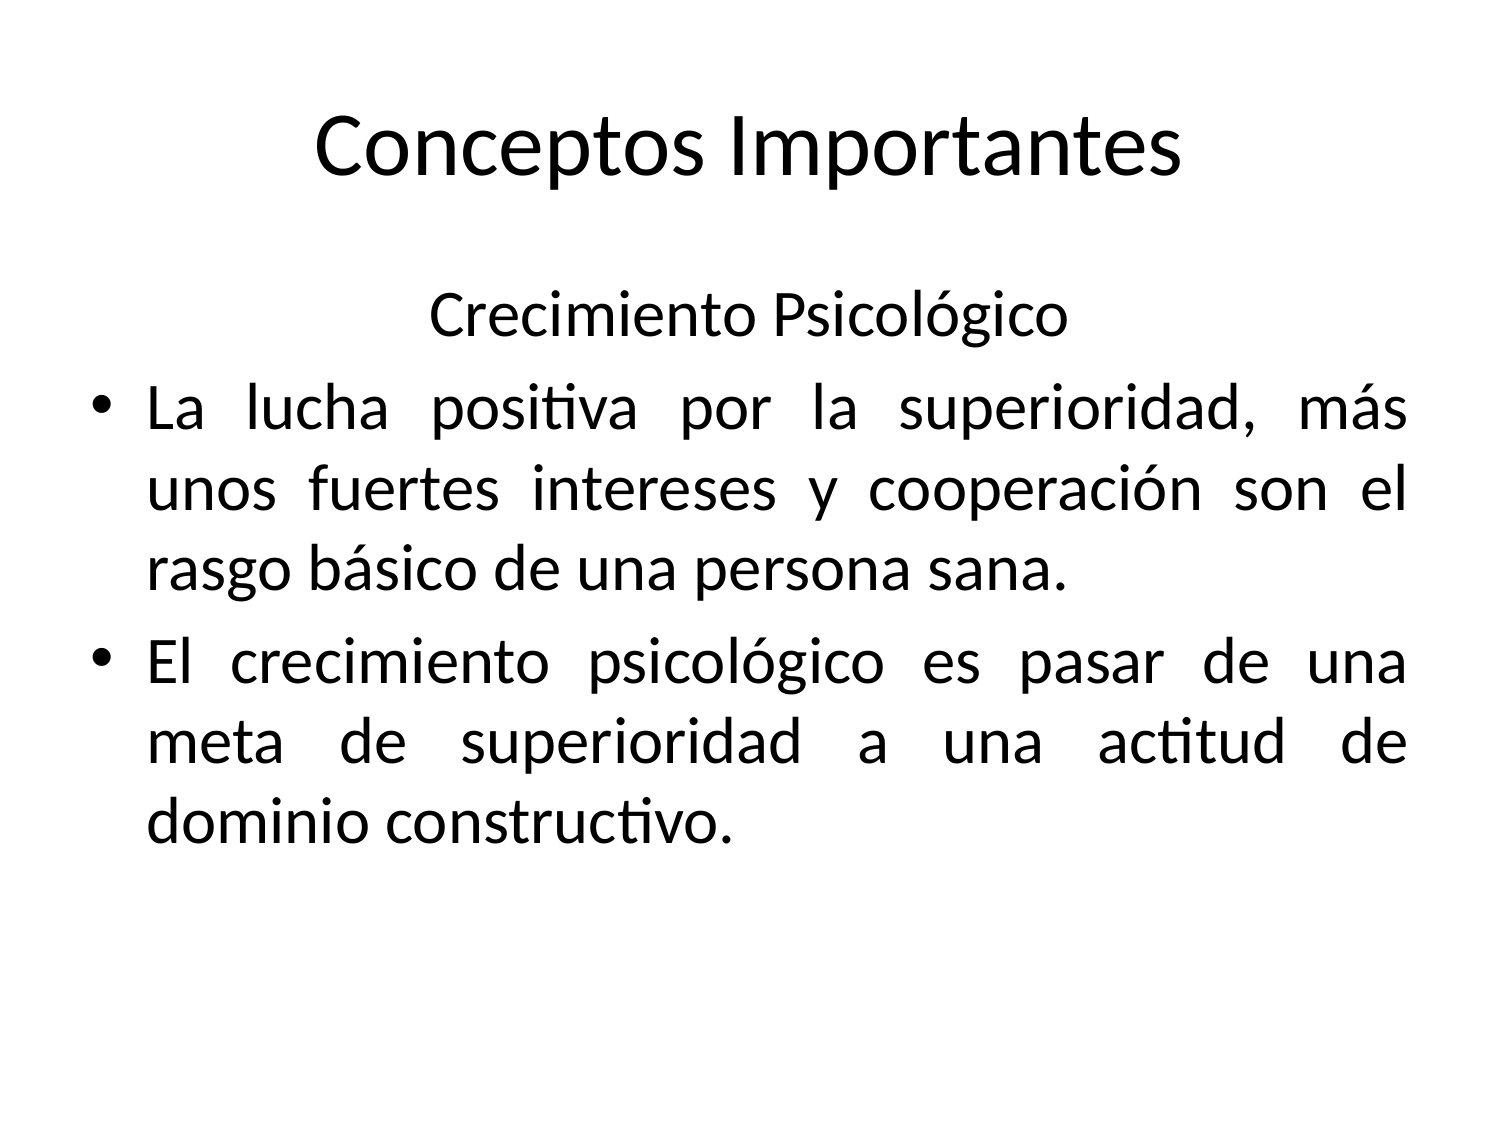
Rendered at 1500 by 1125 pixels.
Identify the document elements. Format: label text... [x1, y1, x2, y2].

list Crecimiento Psicológico La lucha positiva por la superioridad, más unos fuertes intereses y cooperación son el rasgo básico de una persona sana. El crecimiento psicológico es pasar de una meta de superioridad a una actitud de dominio constructivo. [75, 262, 1425, 1005]
title Conceptos Importantes [75, 45, 1425, 233]
